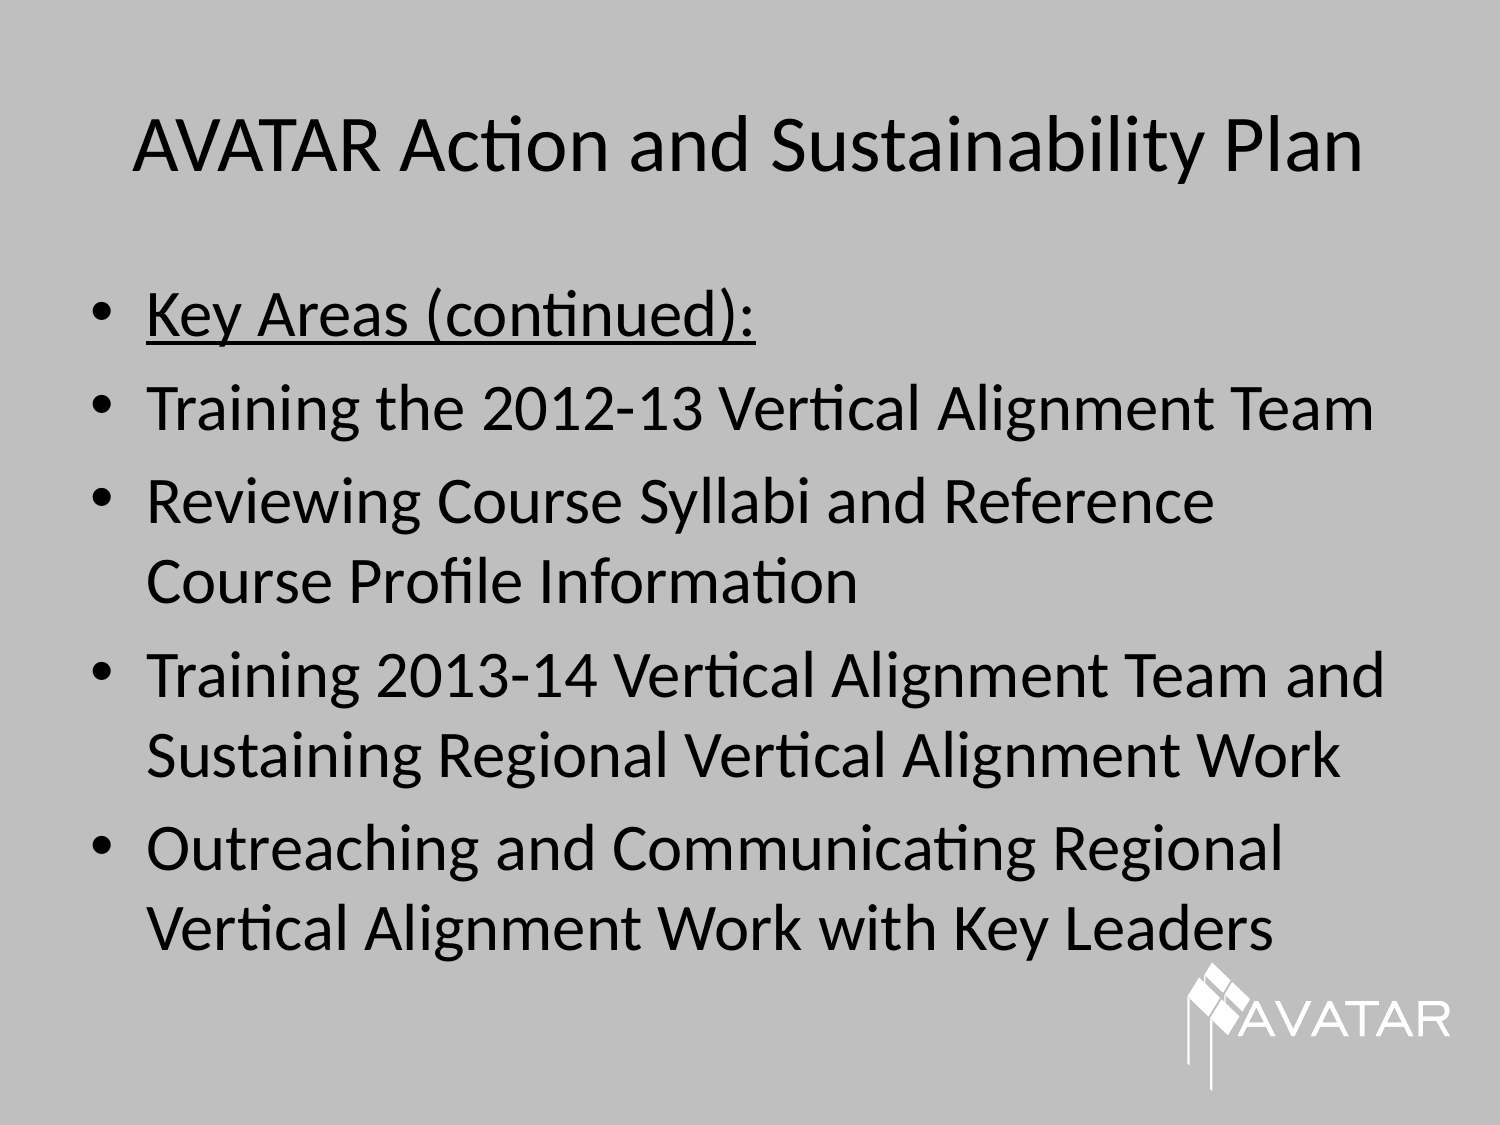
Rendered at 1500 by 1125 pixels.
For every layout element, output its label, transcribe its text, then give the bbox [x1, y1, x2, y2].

title AVATAR Action and Sustainability Plan [75, 45, 1425, 233]
list Key Areas (continued): Training the 2012-13 Vertical Alignment Team Reviewing Course Syllabi and Reference Course Profile Information Training 2013-14 Vertical Alignment Team and Sustaining Regional Vertical Alignment Work Outreaching and Communicating Regional Vertical Alignment Work with Key Leaders [75, 262, 1425, 1005]
